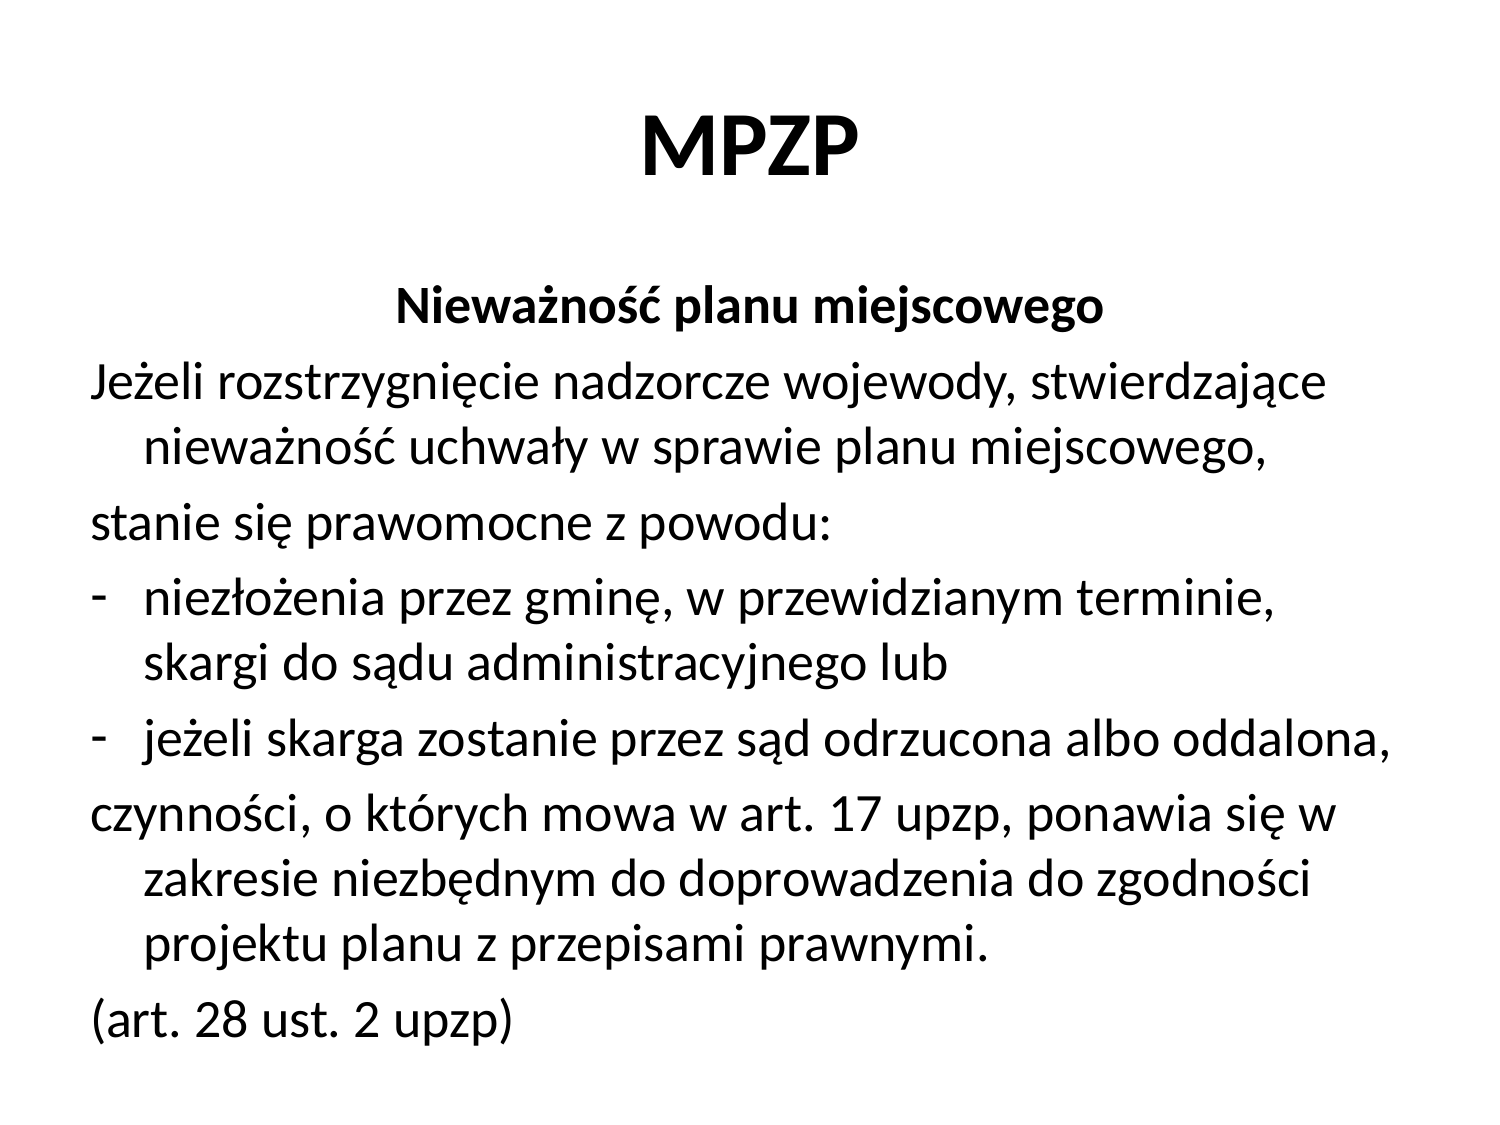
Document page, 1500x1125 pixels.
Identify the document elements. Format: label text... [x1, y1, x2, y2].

title MPZP [75, 45, 1425, 233]
list Nieważność planu miejscowego Jeżeli rozstrzygnięcie nadzorcze wojewody, stwierdzające nieważność uchwały w sprawie planu miejscowego, stanie się prawomocne z powodu: niezłożenia przez gminę, w przewidzianym terminie, skargi do sądu administracyjnego lub jeżeli skarga zostanie przez sąd odrzucona albo oddalona, czynności, o których mowa w art. 17 upzp, ponawia się w zakresie niezbędnym do doprowadzenia do zgodności projektu planu z przepisami prawnymi. (art. 28 ust. 2 upzp) [75, 262, 1425, 1071]
